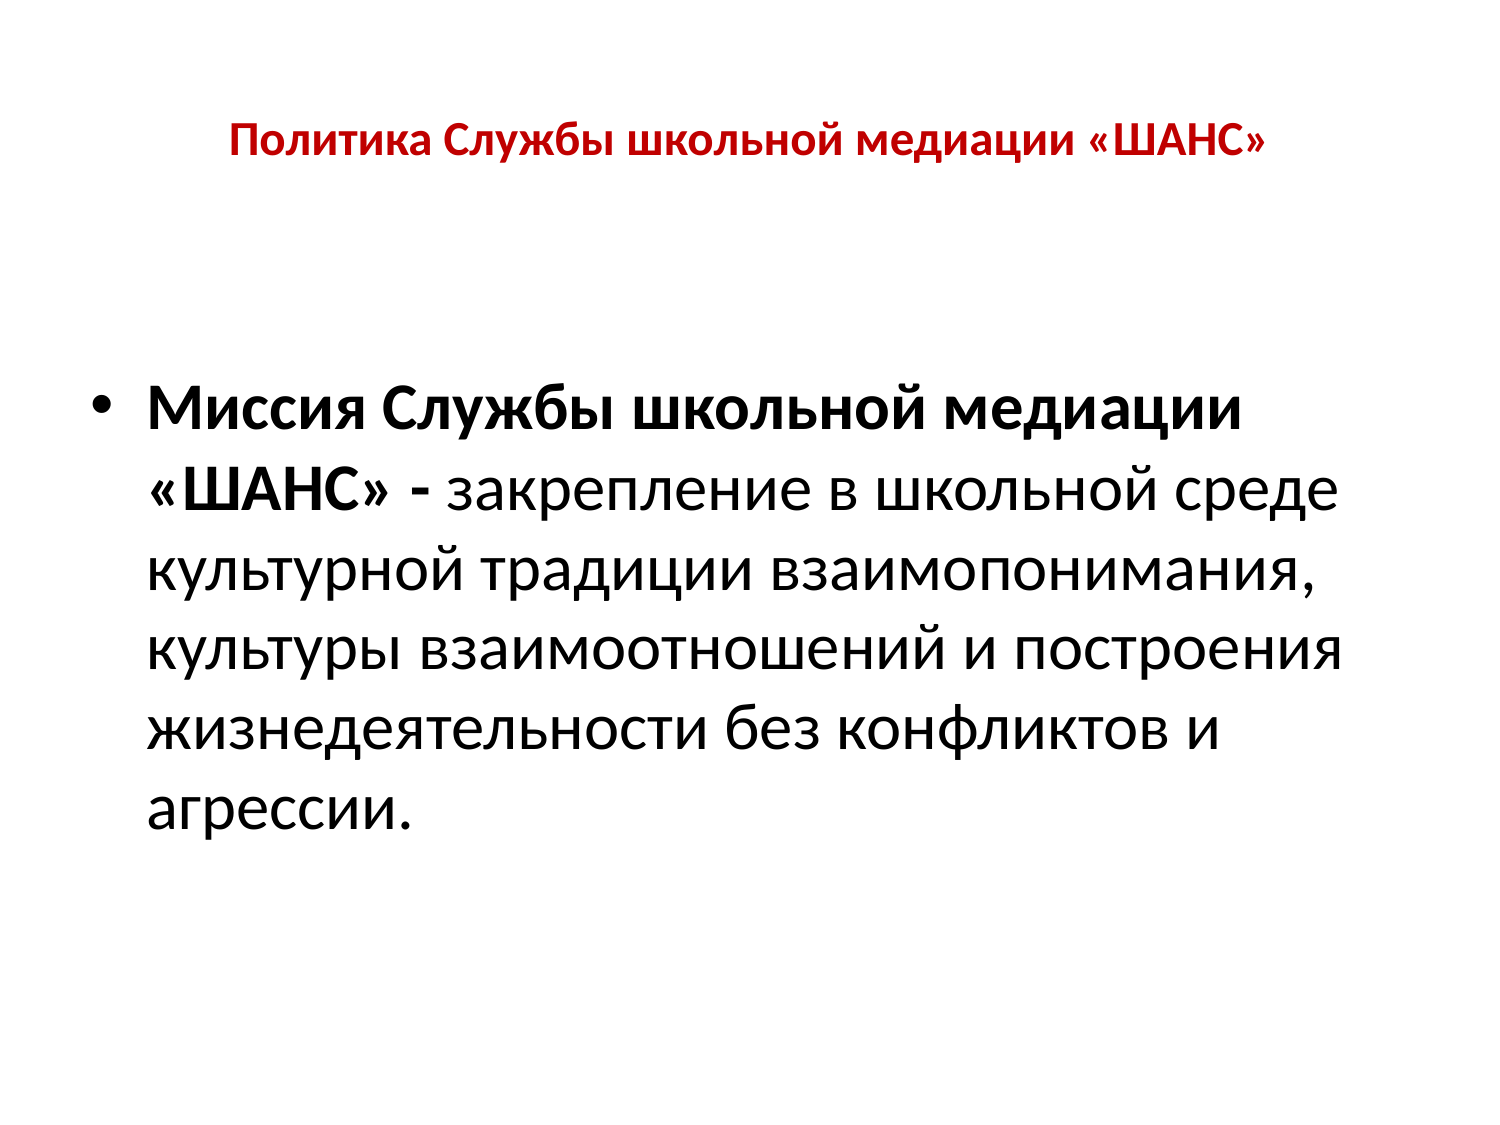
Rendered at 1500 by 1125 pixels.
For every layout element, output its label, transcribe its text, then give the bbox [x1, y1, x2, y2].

title Политика Службы школьной медиации «ШАНС» [75, 45, 1425, 233]
list Миссия Службы школьной медиации «ШАНС» - закрепление в школьной среде культурной традиции взаимопонимания, культуры взаимоотношений и построения жизнедеятельности без конфликтов и агрессии. [75, 262, 1425, 1005]
